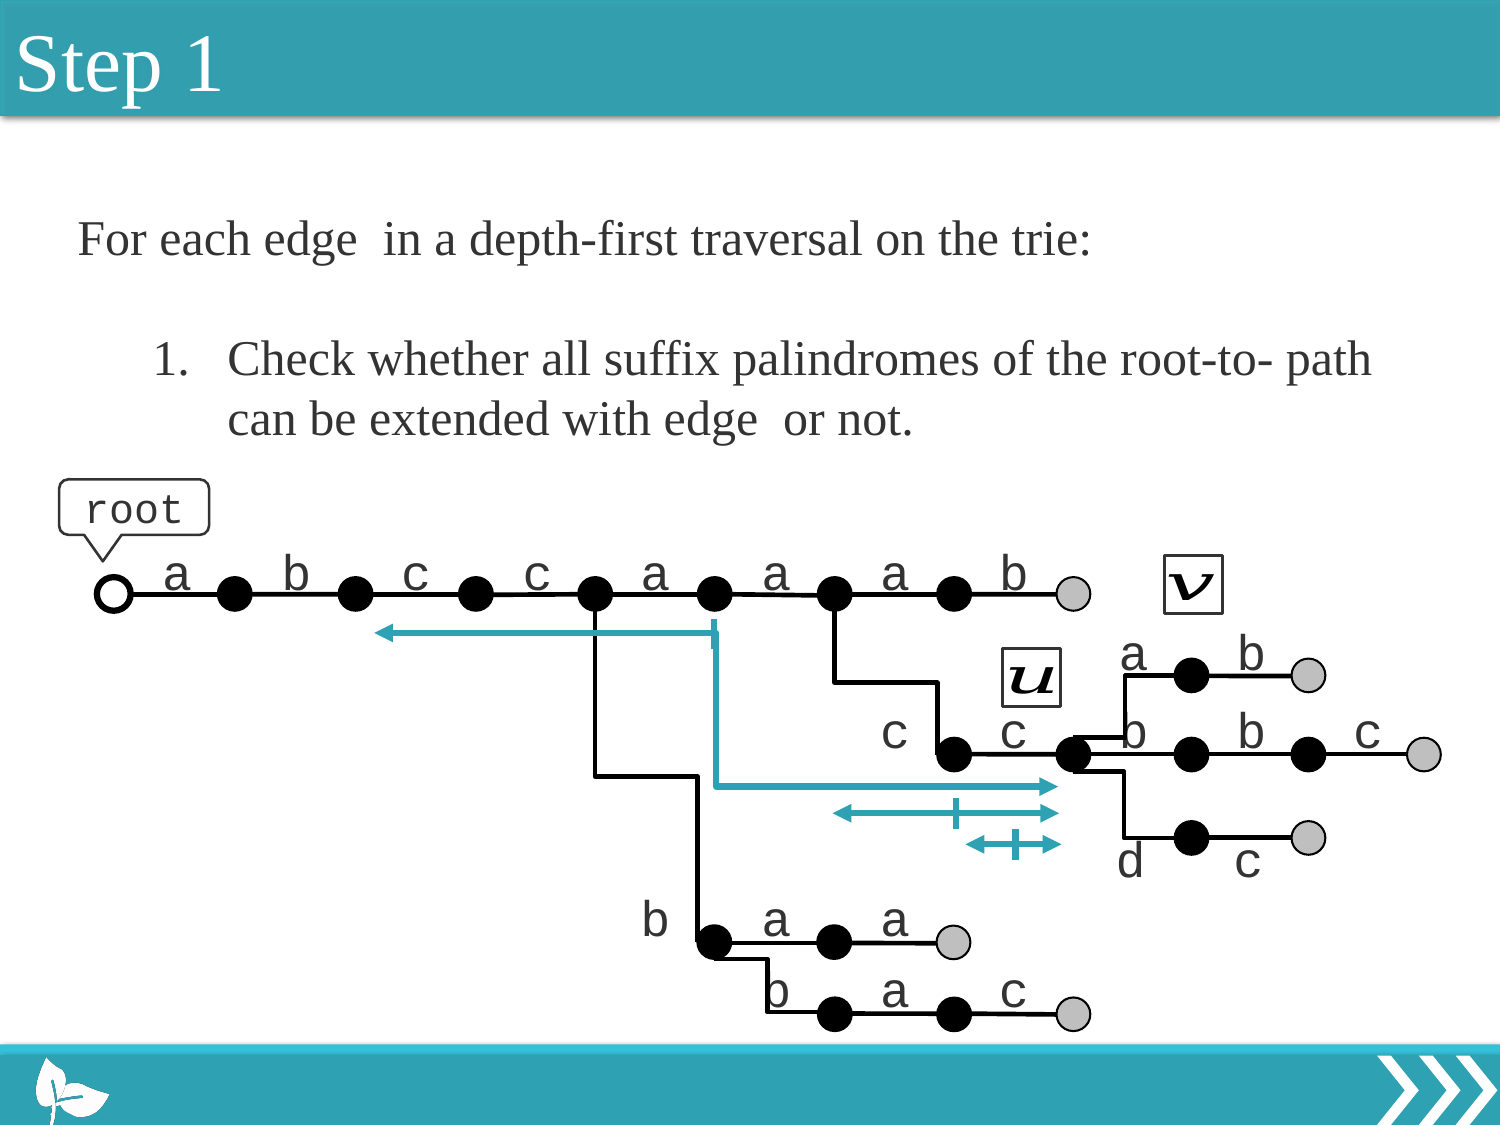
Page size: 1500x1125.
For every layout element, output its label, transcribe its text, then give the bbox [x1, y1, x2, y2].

picture [16, 1046, 120, 1125]
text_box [832, 797, 1060, 830]
text_box [225, 423, 256, 475]
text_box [373, 632, 1059, 788]
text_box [964, 828, 1062, 861]
text_box [24, 24, 75, 75]
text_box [58, 478, 1442, 1032]
text_box Step 1 [0, 0, 1500, 116]
